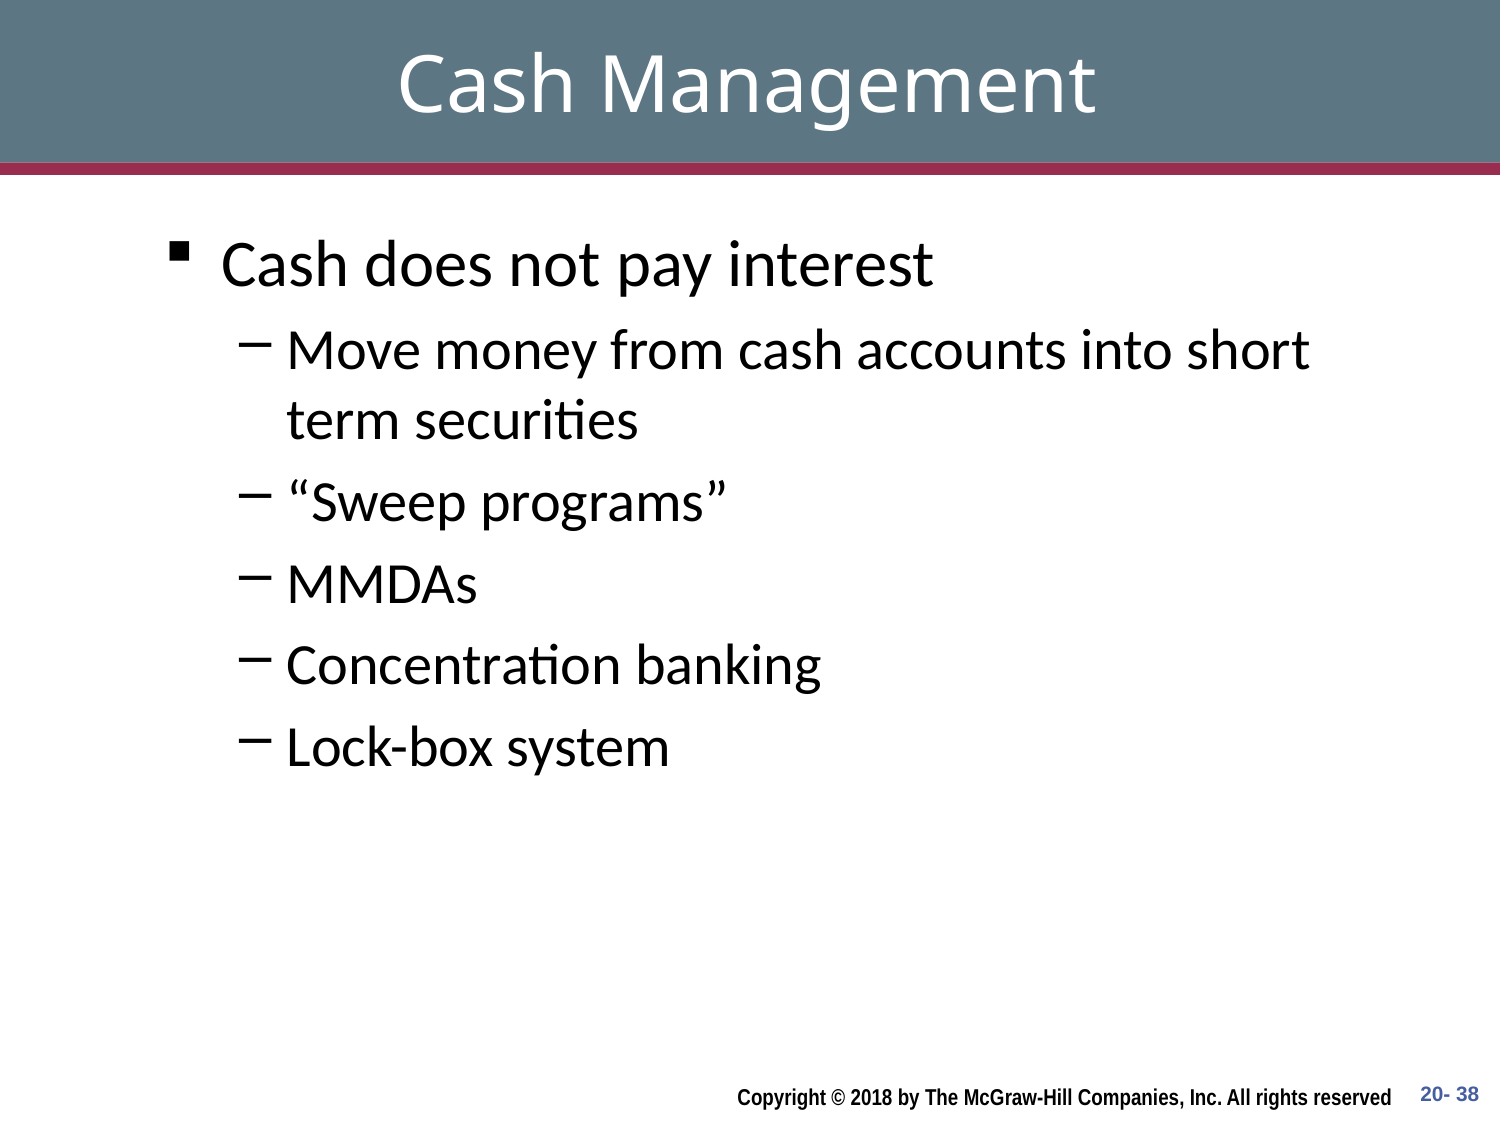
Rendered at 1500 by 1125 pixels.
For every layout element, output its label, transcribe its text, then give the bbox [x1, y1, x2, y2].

list Cash does not pay interest Move money from cash accounts into short term securities “Sweep programs” MMDAs Concentration banking Lock-box system [150, 212, 1425, 963]
title Cash Management [37, 12, 1457, 150]
